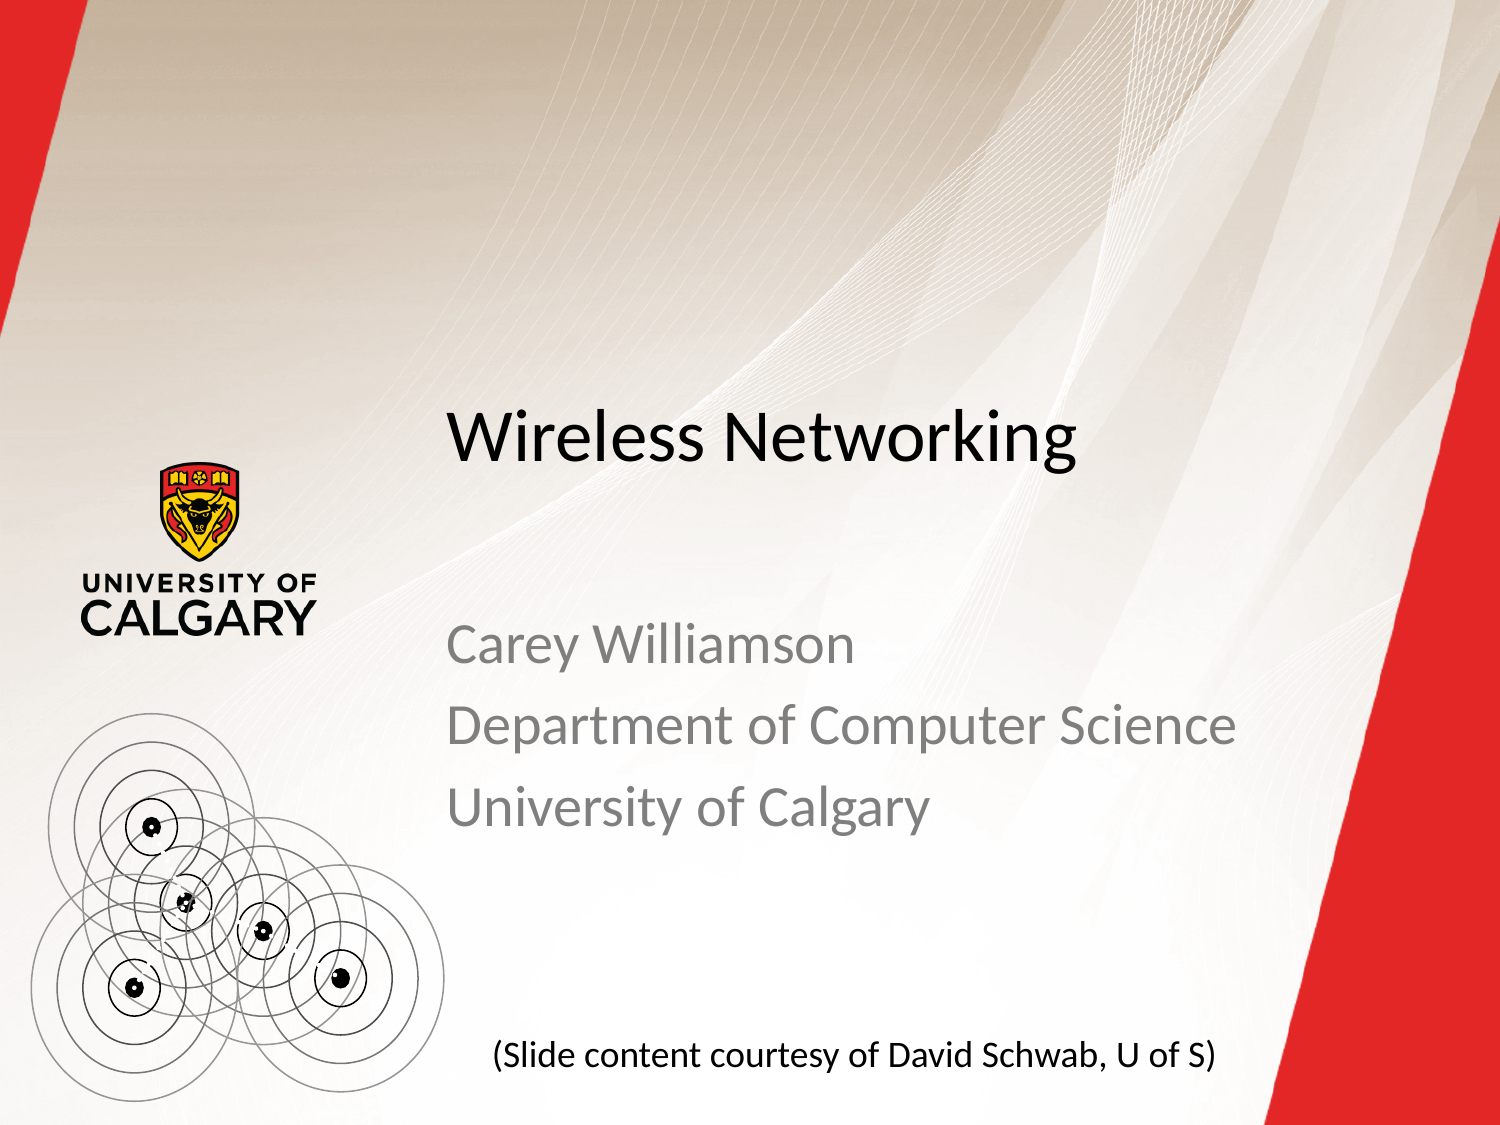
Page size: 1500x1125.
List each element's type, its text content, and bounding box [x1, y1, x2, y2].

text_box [43, 701, 432, 1114]
picture [0, 0, 1500, 1125]
title Wireless Networking [431, 350, 1384, 513]
text_box (Slide content courtesy of David Schwab, U of S) [477, 1022, 1233, 1083]
subtitle Carey Williamson Department of Computer Science University of Calgary [431, 597, 1359, 923]
